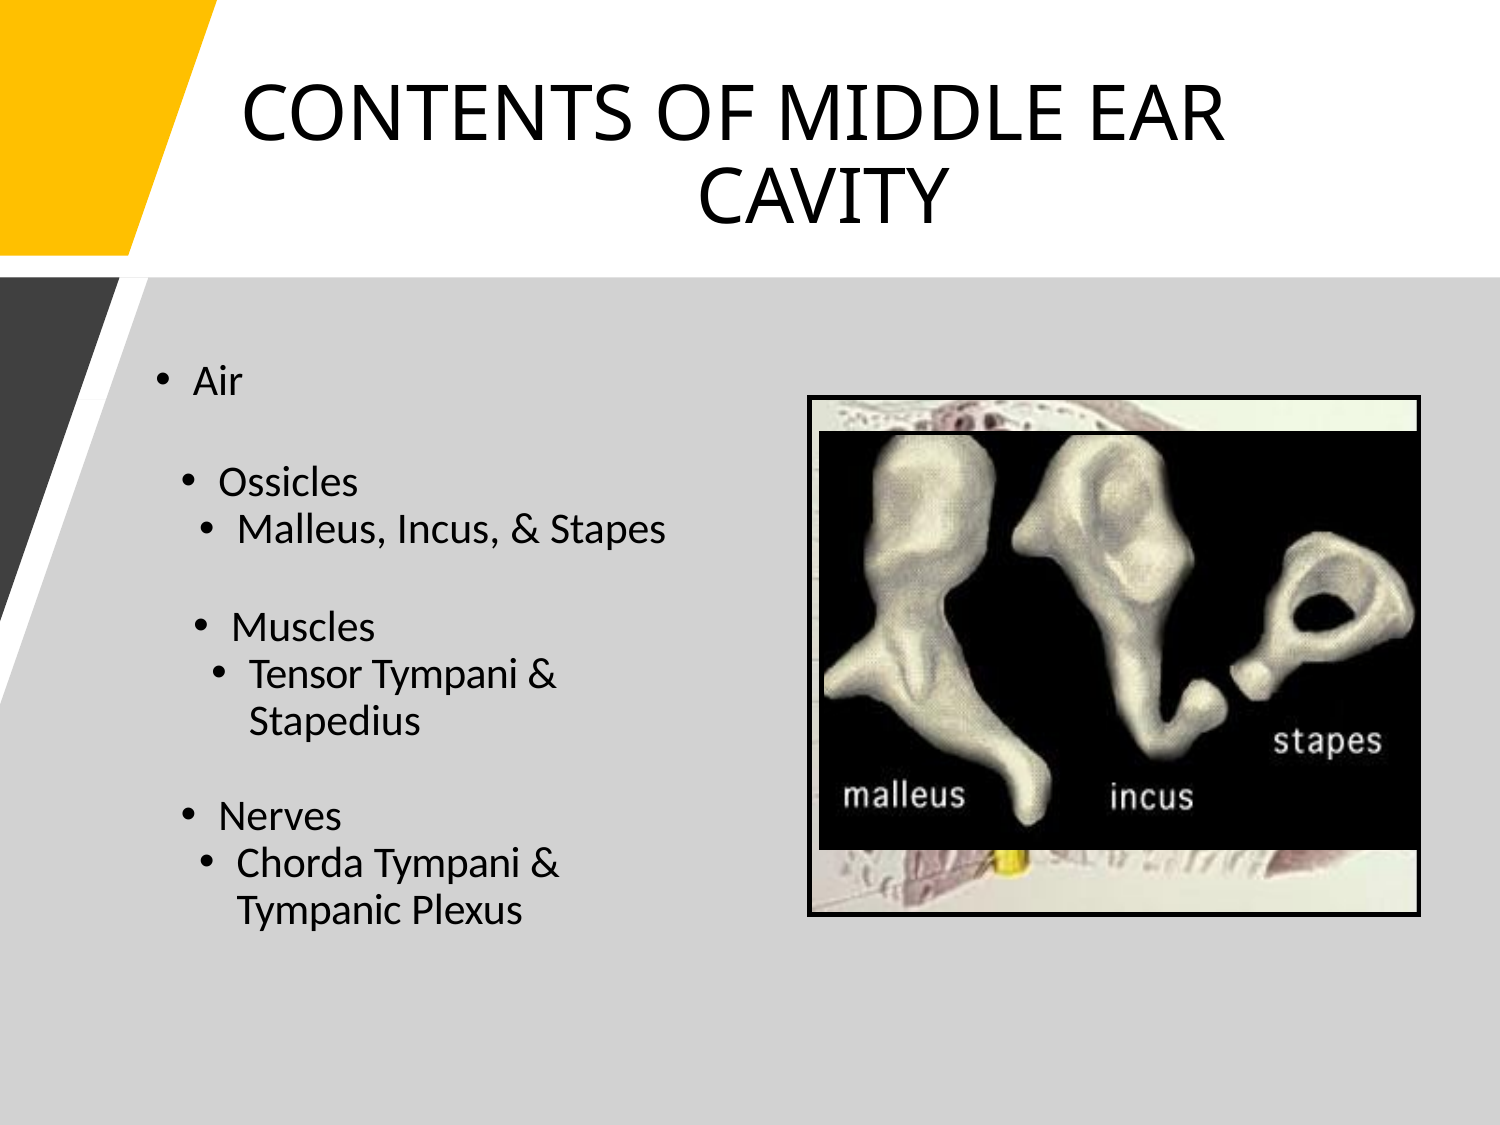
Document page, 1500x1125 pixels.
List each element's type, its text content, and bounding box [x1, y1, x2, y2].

text_box [0, 276, 121, 622]
text_box Air Ossicles Malleus, Incus, & Stapes Muscles Tensor Tympani & Stapedius Nerves Chorda Tympani & Tympanic Plexus [119, 350, 729, 1013]
text_box [0, 0, 219, 257]
text_box [0, 276, 1500, 1125]
title CONTENTS OF MIDDLE EAR CAVITY [203, 60, 1356, 255]
text_box [809, 397, 1420, 915]
text_box [821, 432, 1419, 848]
